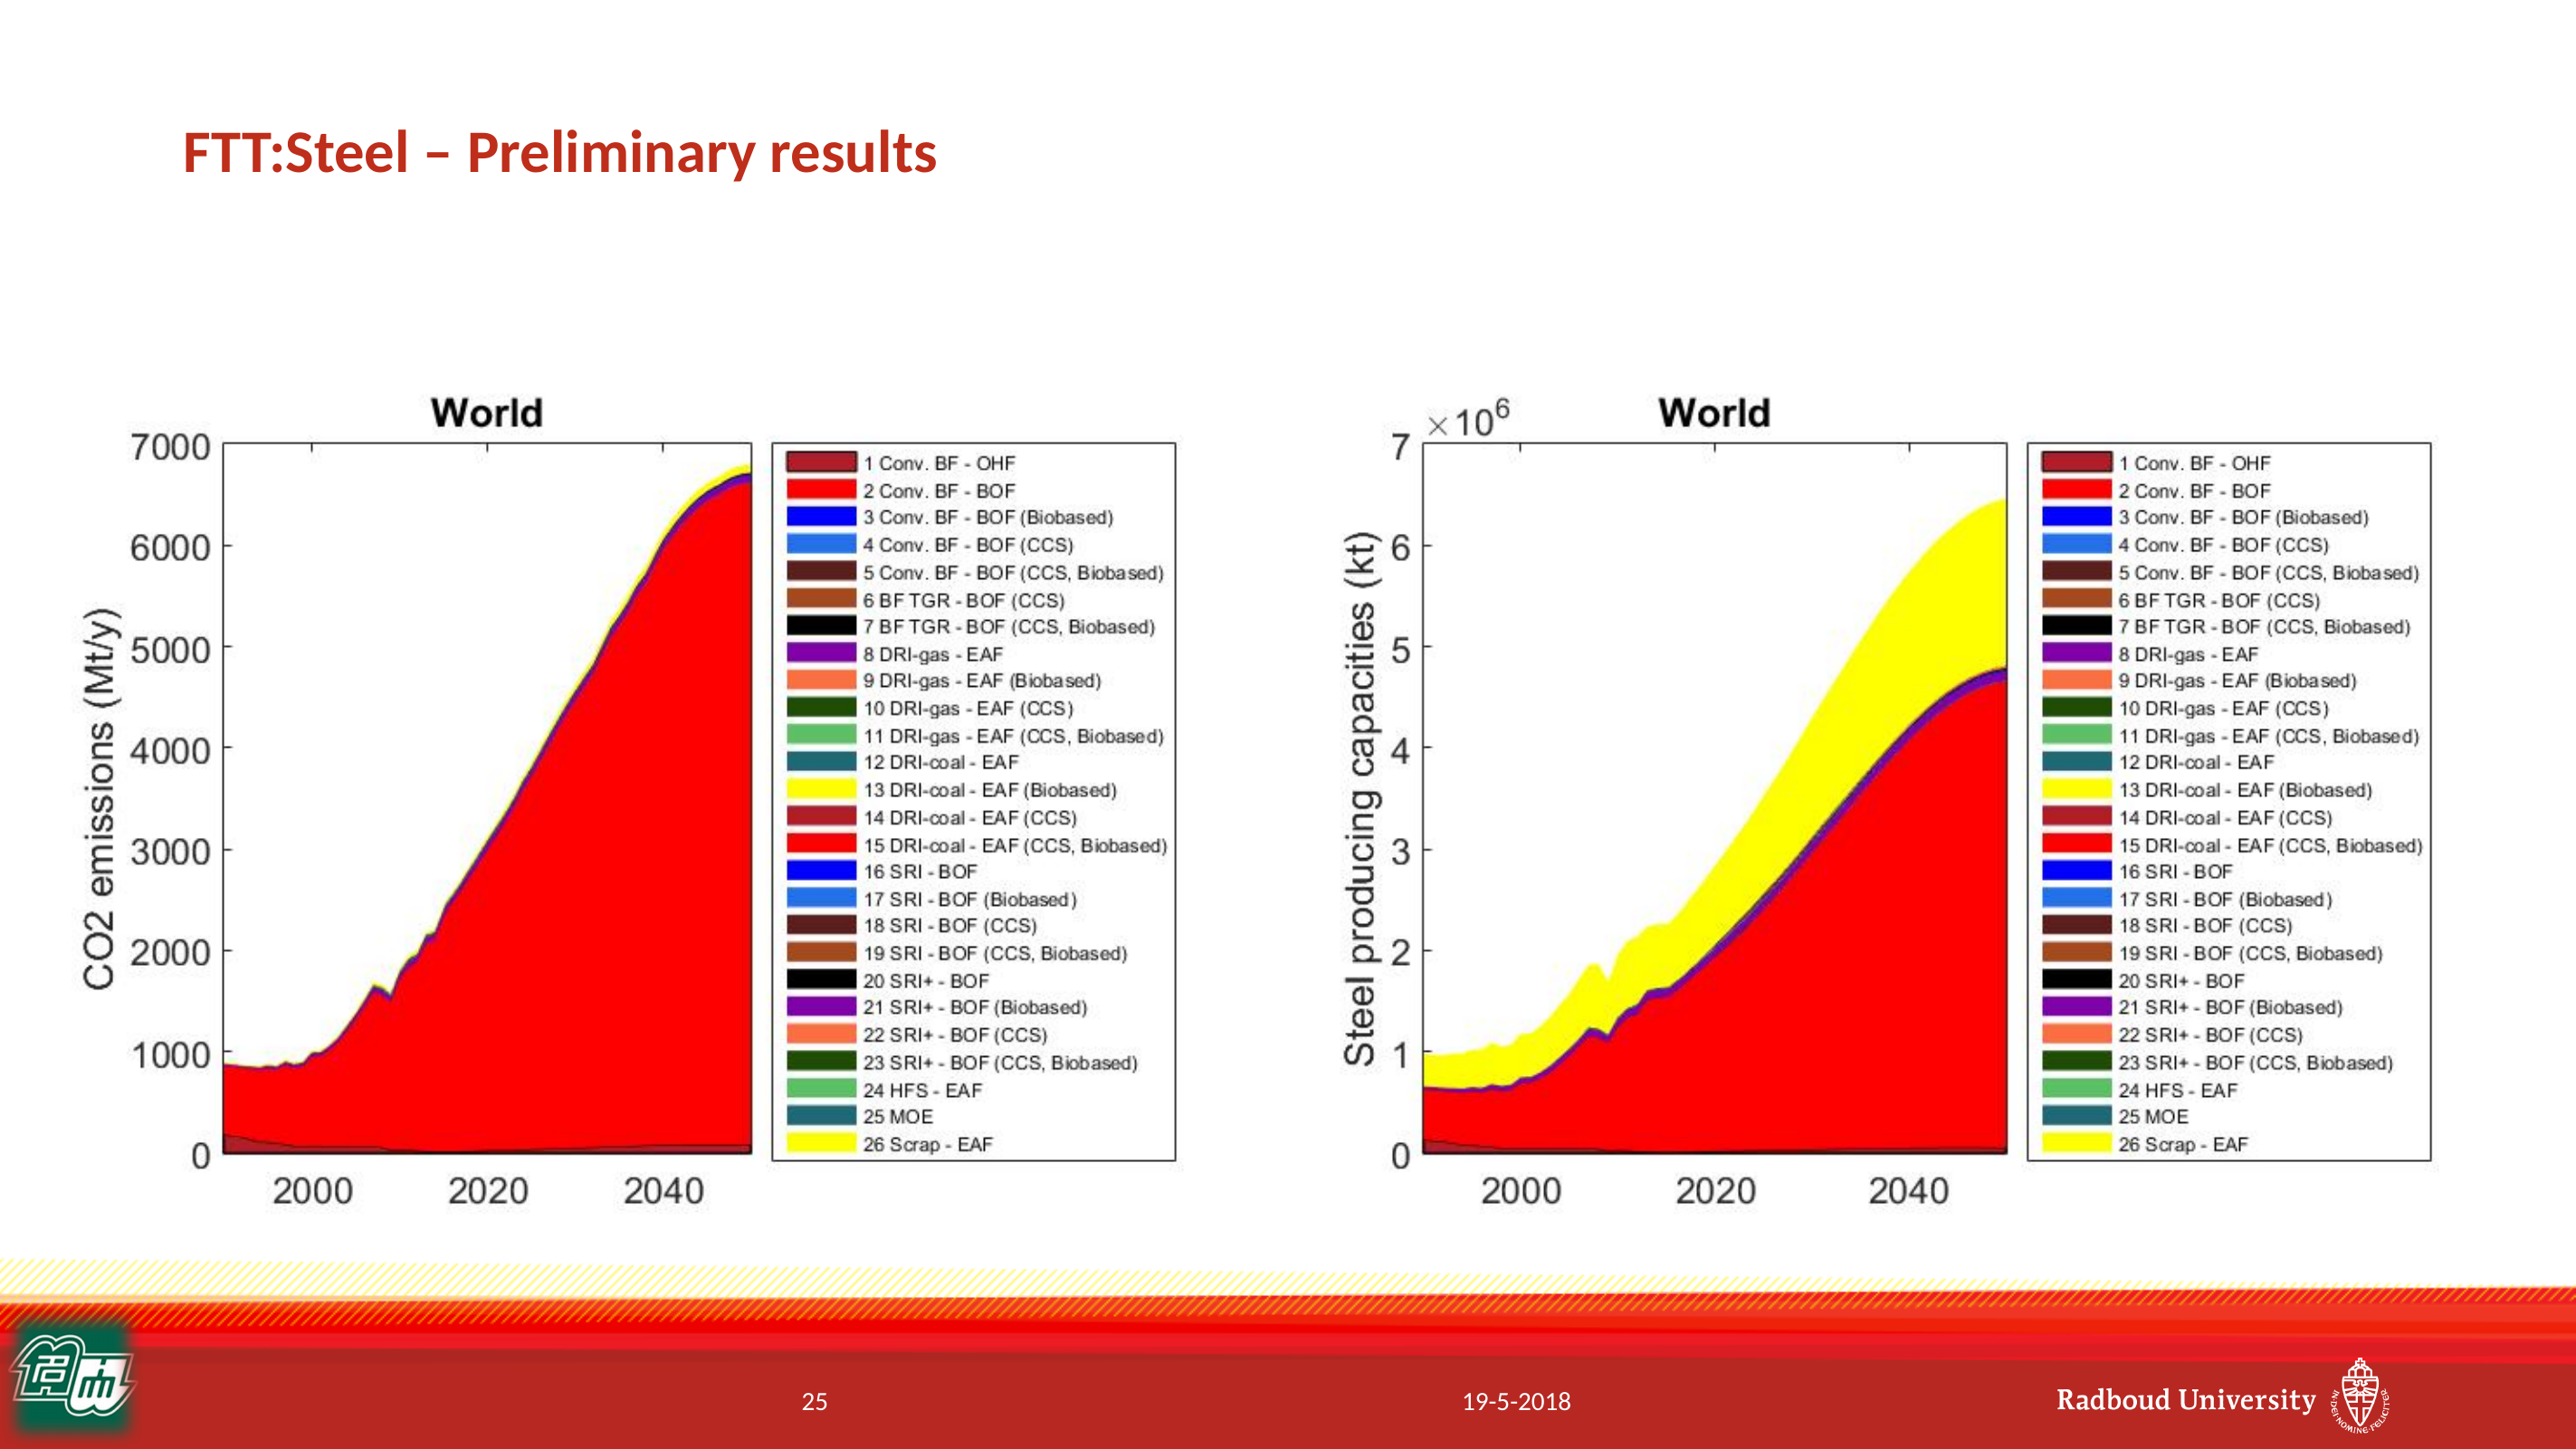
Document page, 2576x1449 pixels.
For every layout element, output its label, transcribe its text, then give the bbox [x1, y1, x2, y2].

picture [0, 0, 2576, 1449]
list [1327, 380, 2544, 1249]
title FTT:Steel – Preliminary results [178, 107, 2390, 268]
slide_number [1462, 1361, 1645, 1439]
slide_number 25 [801, 1361, 926, 1439]
